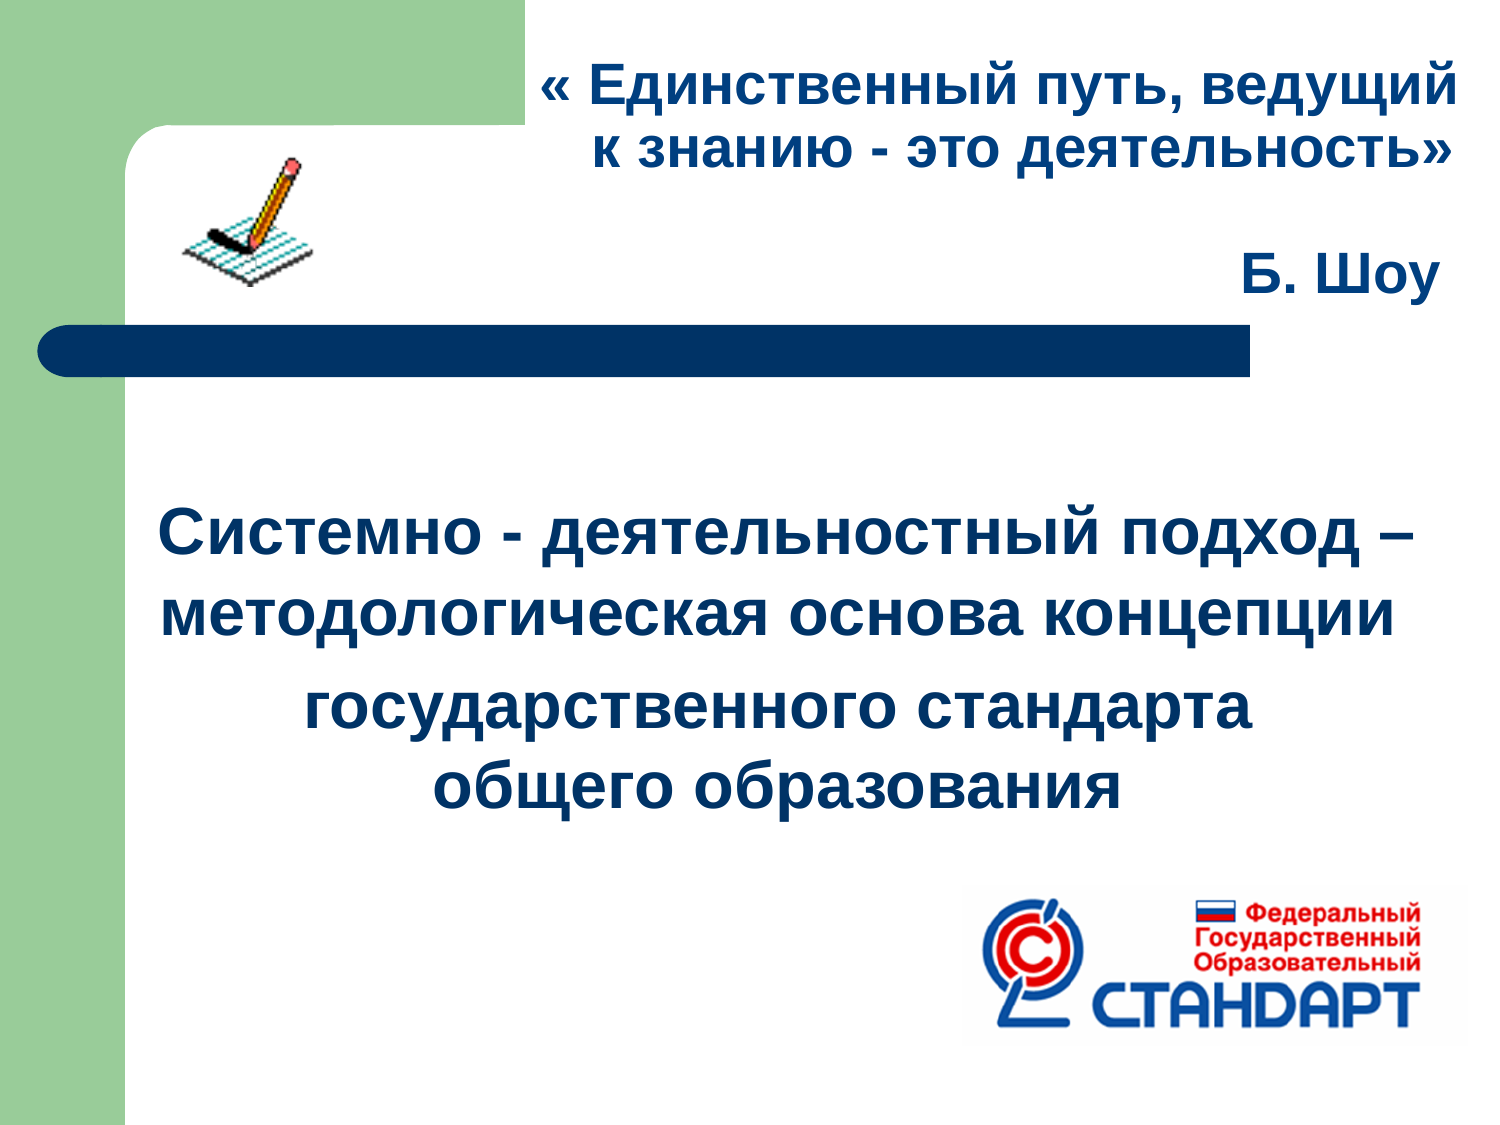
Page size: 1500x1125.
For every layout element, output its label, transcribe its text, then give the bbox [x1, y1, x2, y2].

picture [174, 144, 317, 287]
picture [962, 884, 1468, 1046]
title « Единственный путь, ведущий к знанию - это деятельность» Б. Шоу [124, 299, 1500, 313]
list Системно - деятельностный подход – методологическая основа концепции государственного стандарта общего образования [137, 387, 1438, 999]
